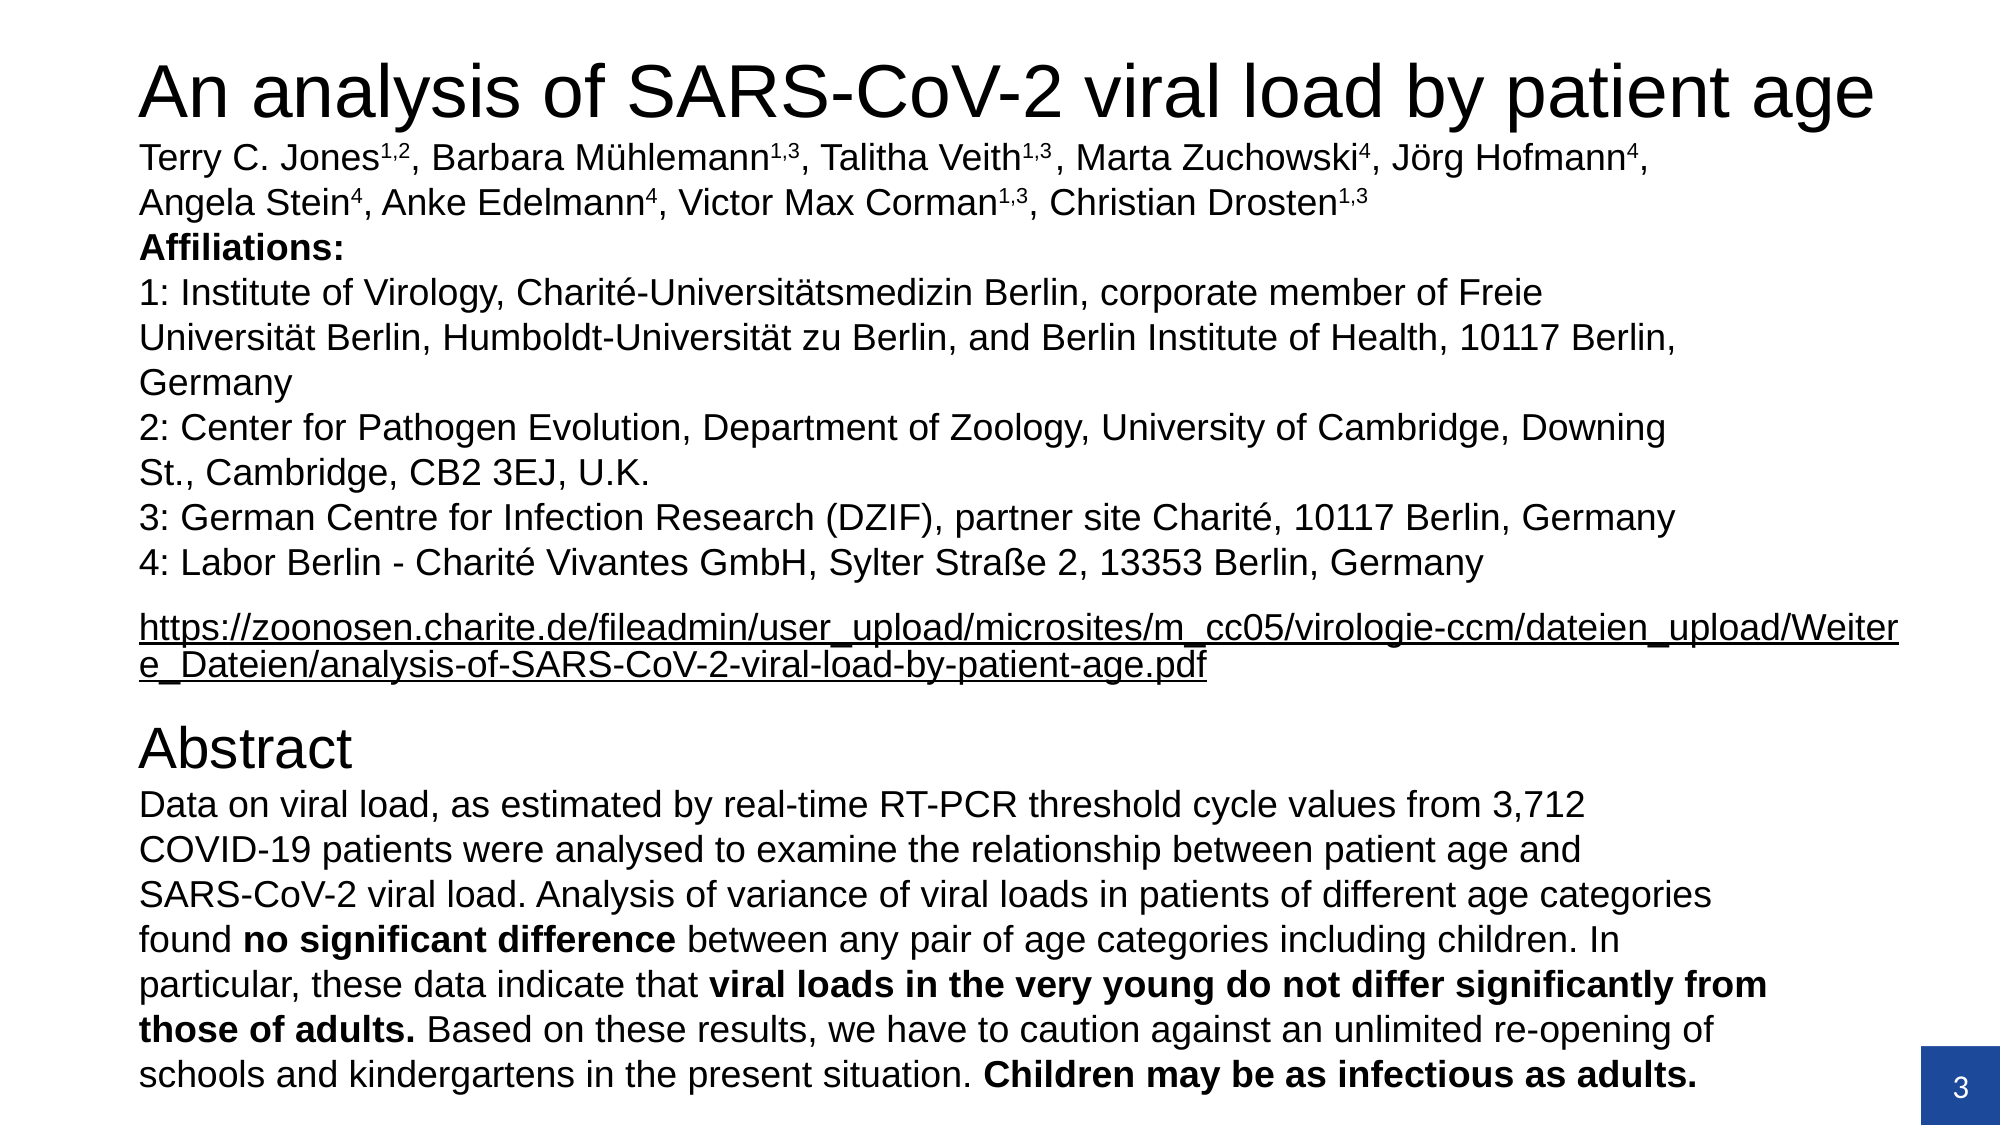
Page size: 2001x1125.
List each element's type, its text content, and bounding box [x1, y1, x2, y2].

text_box An analysis of SARS-CoV-2 viral load by patient age Terry C. Jones1,2, Barbara Mühlemann1,3, Talitha Veith1,3 , Marta Zuchowski4, Jörg Hofmann4, Angela Stein4, Anke Edelmann4, Victor Max Corman1,3, Christian Drosten1,3 Affiliations: 1: Institute of Virology, Charité-Universitätsmedizin Berlin, corporate member of Freie Universität Berlin, Humboldt-Universität zu Berlin, and Berlin Institute of Health, 10117 Berlin, Germany 2: Center for Pathogen Evolution, Department of Zoology, University of Cambridge, Downing St., Cambridge, CB2 3EJ, U.K. 3: German Centre for Infection Research (DZIF), partner site Charité, 10117 Berlin, Germany 4: Labor Berlin - Charité Vivantes GmbH, Sylter Straße 2, 13353 Berlin, Germany [123, 35, 1975, 596]
text_box ‹#› [1921, 1046, 2000, 1125]
text_box https://zoonosen.charite.de/fileadmin/user_upload/microsites/m_cc05/virologie-ccm/dateien_upload/Weitere_Dateien/analysis-of-SARS-CoV-2-viral-load-by-patient-age.pdf [123, 595, 1922, 702]
text_box Abstract Data on viral load, as estimated by real-time RT-PCR threshold cycle values from 3,712 COVID-19 patients were analysed to examine the relationship between patient age and SARS-CoV-2 viral load. Analysis of variance of viral loads in patients of different age categories found no significant difference between any pair of age categories including children. In particular, these data indicate that viral loads in the very young do not differ significantly from those of adults. Based on these results, we have to caution against an unlimited re-opening of schools and kindergartens in the present situation. Children may be as infectious as adults. [123, 702, 1896, 1107]
